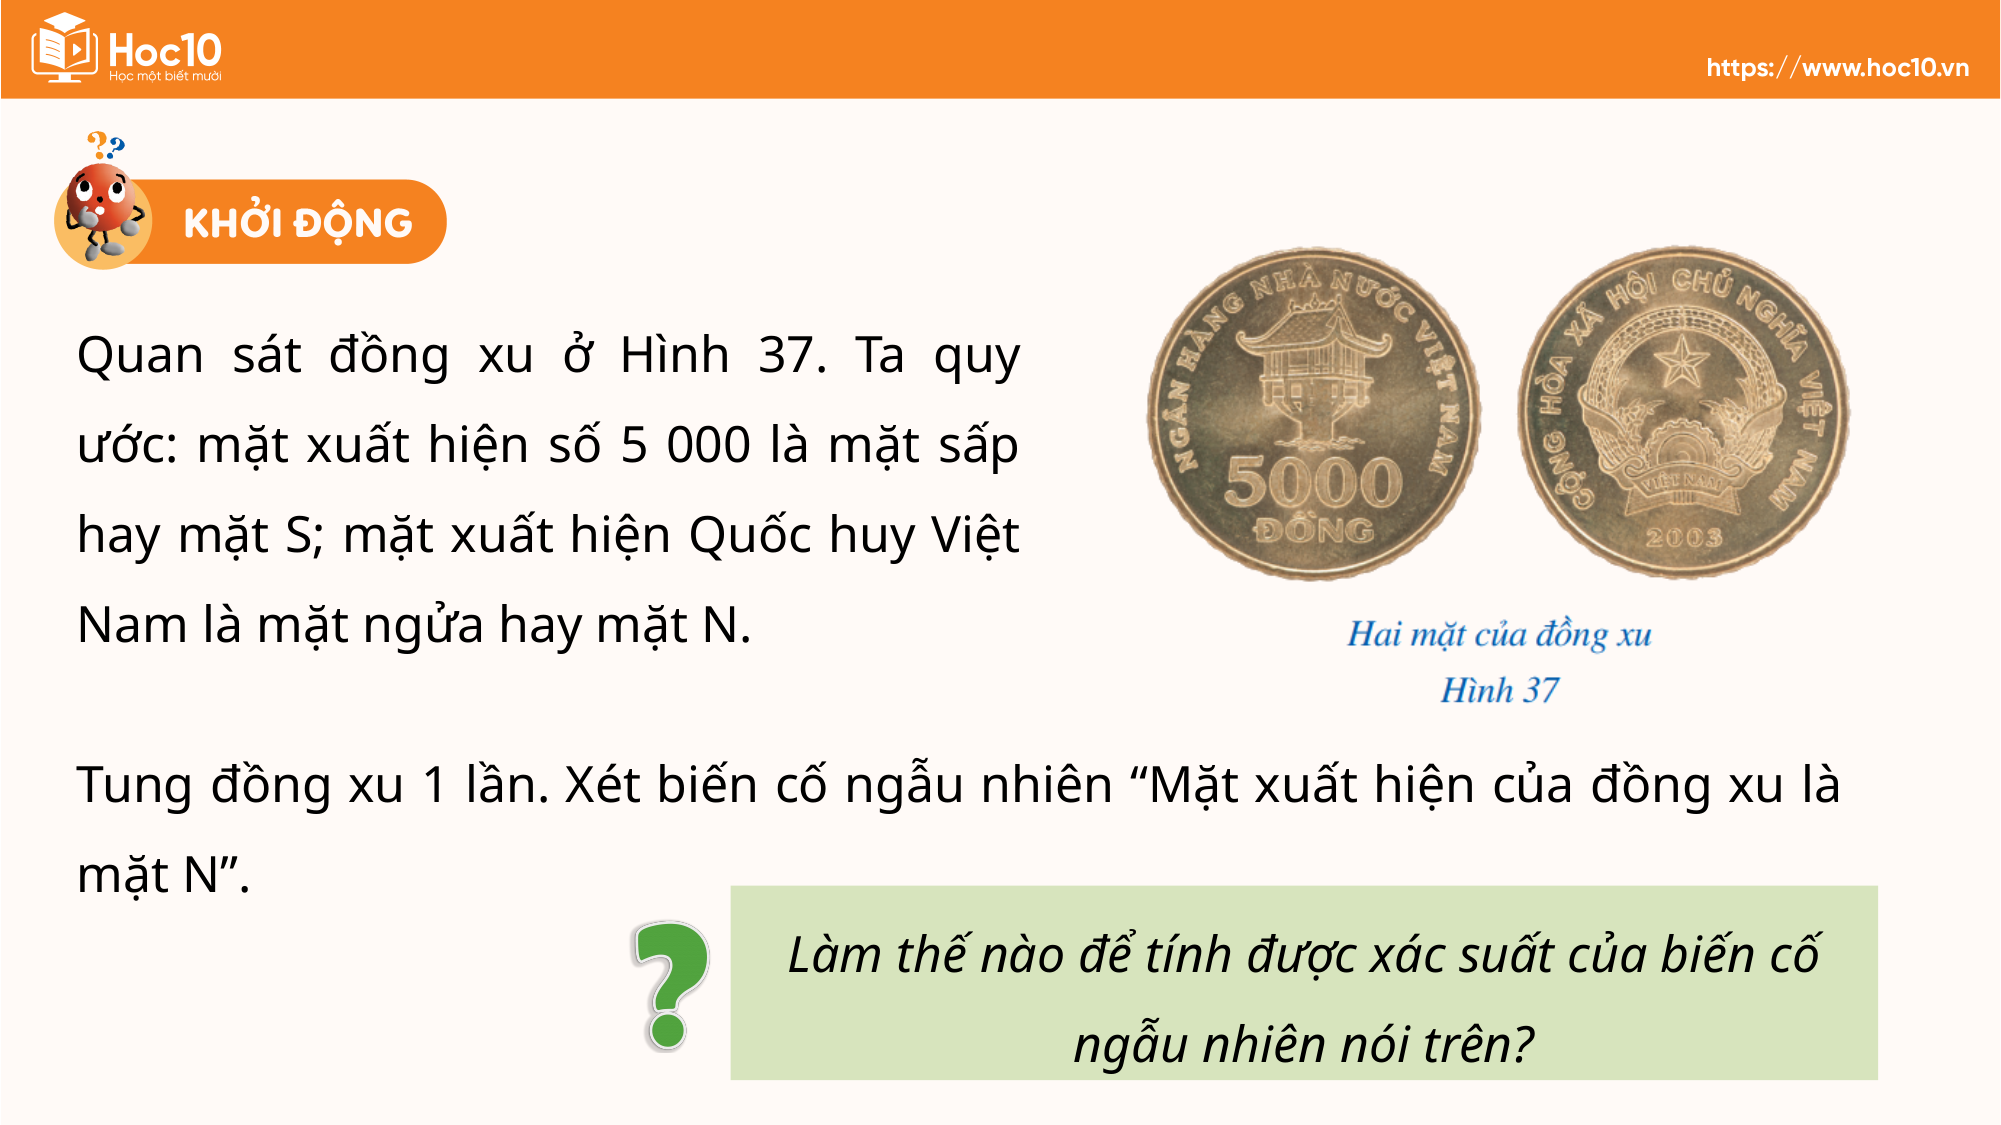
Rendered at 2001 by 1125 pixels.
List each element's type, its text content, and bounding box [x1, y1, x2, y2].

picture [0, 0, 2001, 1125]
text_box Tung đồng xu 1 lần. Xét biến cố ngẫu nhiên “Mặt xuất hiện của đồng xu là mặt N”. [62, 714, 1859, 910]
text_box Quan sát đồng xu ở Hình 37. Ta quy ước: mặt xuất hiện số 5 000 là mặt sấp hay mặt S; mặt xuất hiện Quốc huy Việt Nam là mặt ngửa hay mặt N. [62, 285, 1037, 661]
text_box Làm thế nào để tính được xác suất của biến cố ngẫu nhiên nói trên? [730, 885, 1879, 1081]
